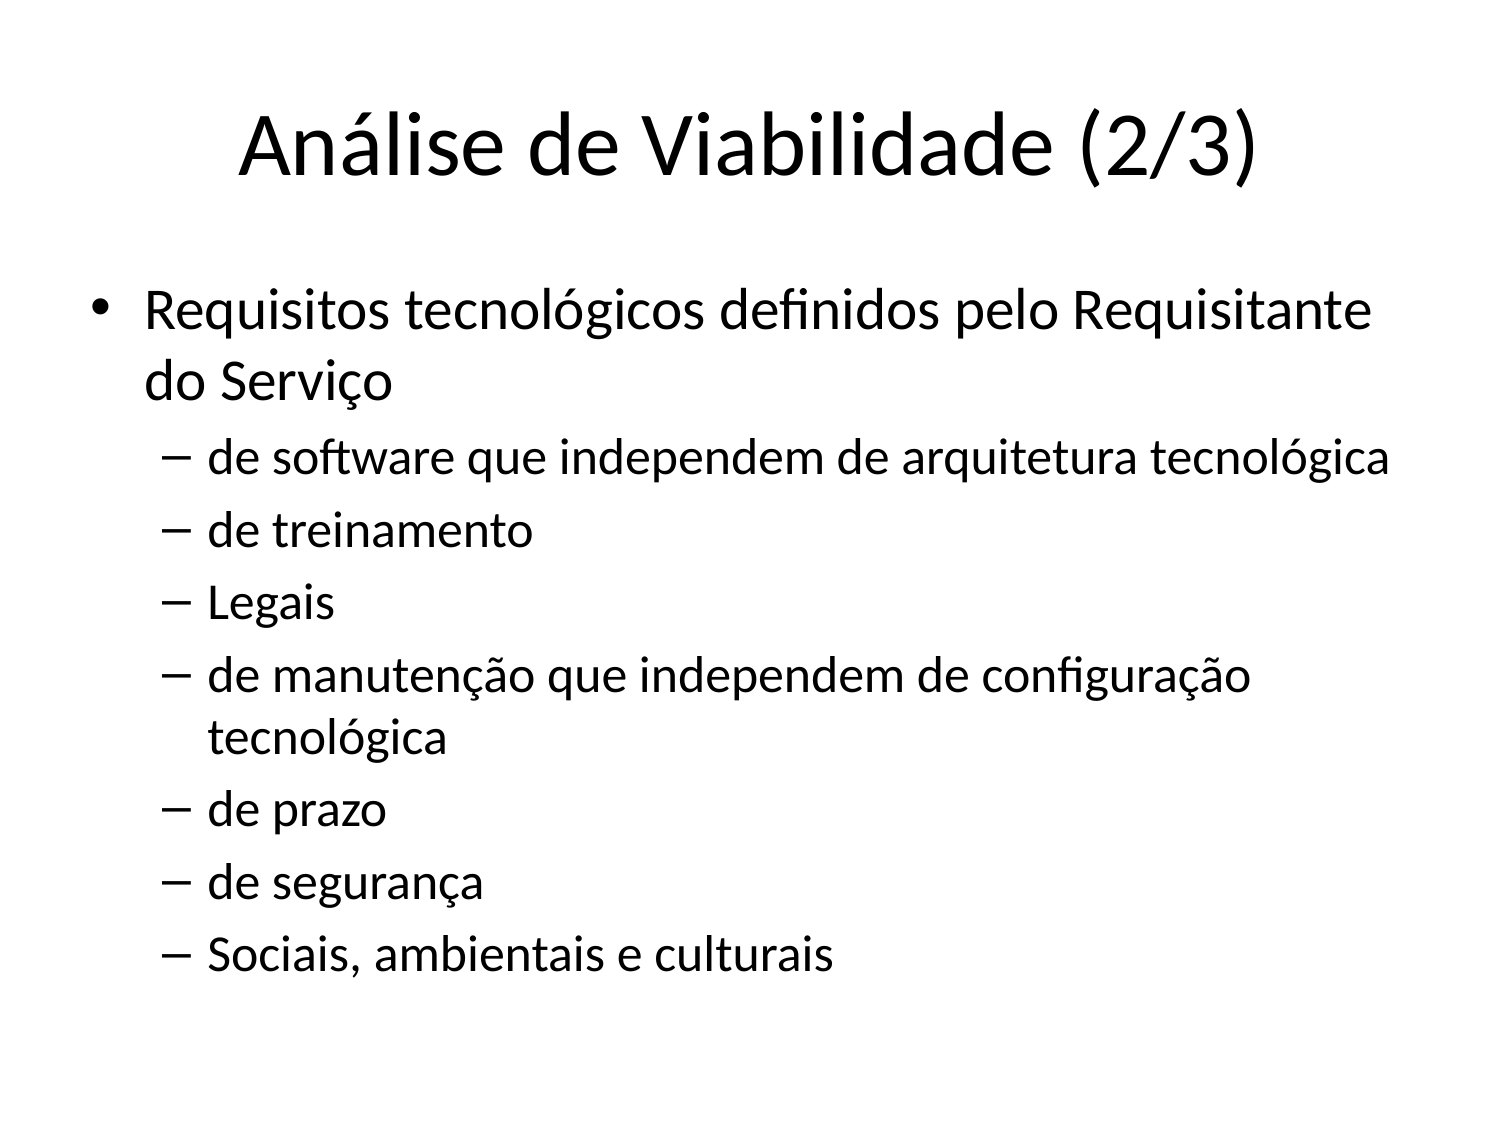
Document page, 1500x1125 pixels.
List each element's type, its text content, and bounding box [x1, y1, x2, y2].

list Requisitos tecnológicos definidos pelo Requisitante do Serviço de software que independem de arquitetura tecnológica de treinamento Legais de manutenção que independem de configuração tecnológica de prazo de segurança Sociais, ambientais e culturais [75, 262, 1425, 1005]
title Análise de Viabilidade (2/3) [75, 45, 1425, 233]
